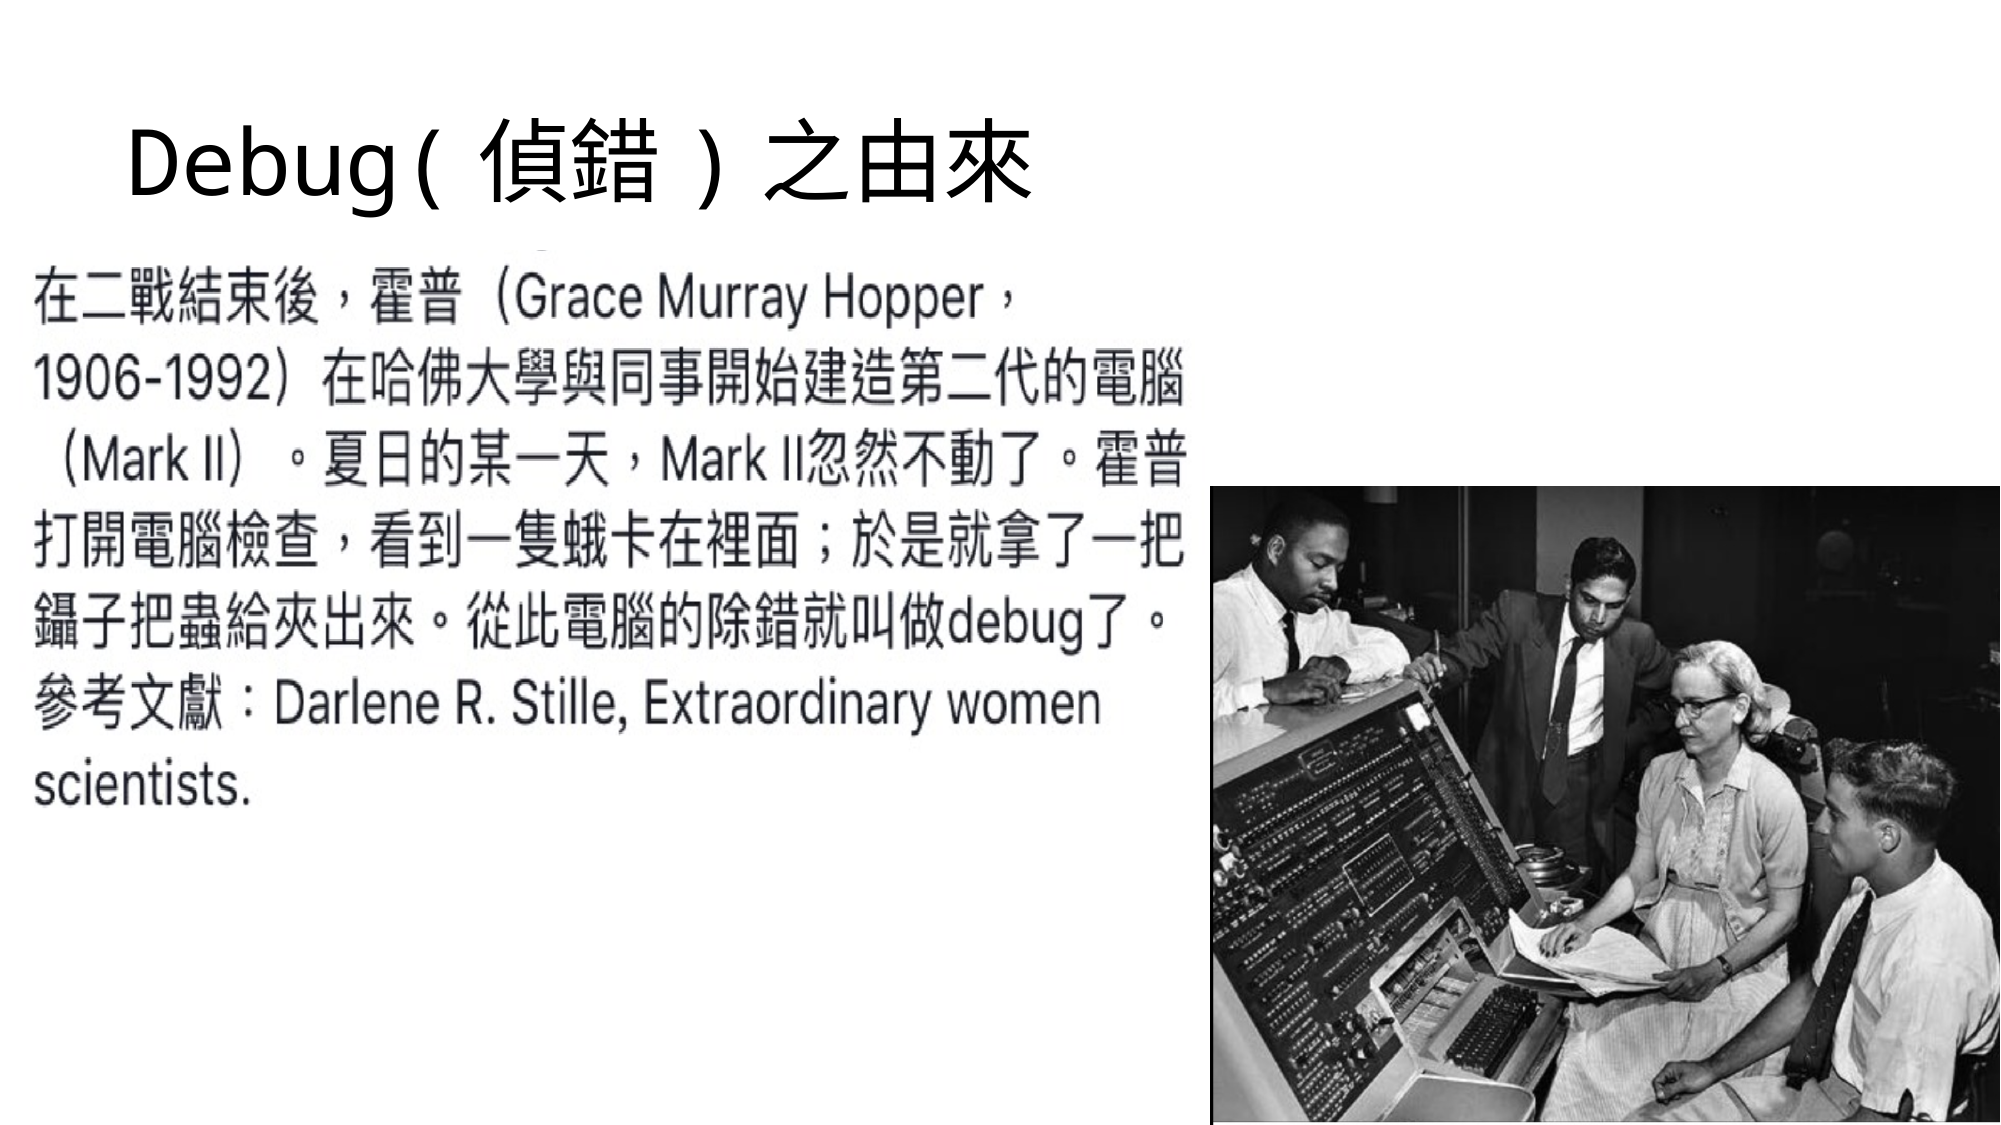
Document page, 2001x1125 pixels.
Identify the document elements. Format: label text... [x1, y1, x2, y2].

picture [18, 250, 2000, 1125]
title Debug(偵錯)之由來 [111, 99, 1522, 232]
